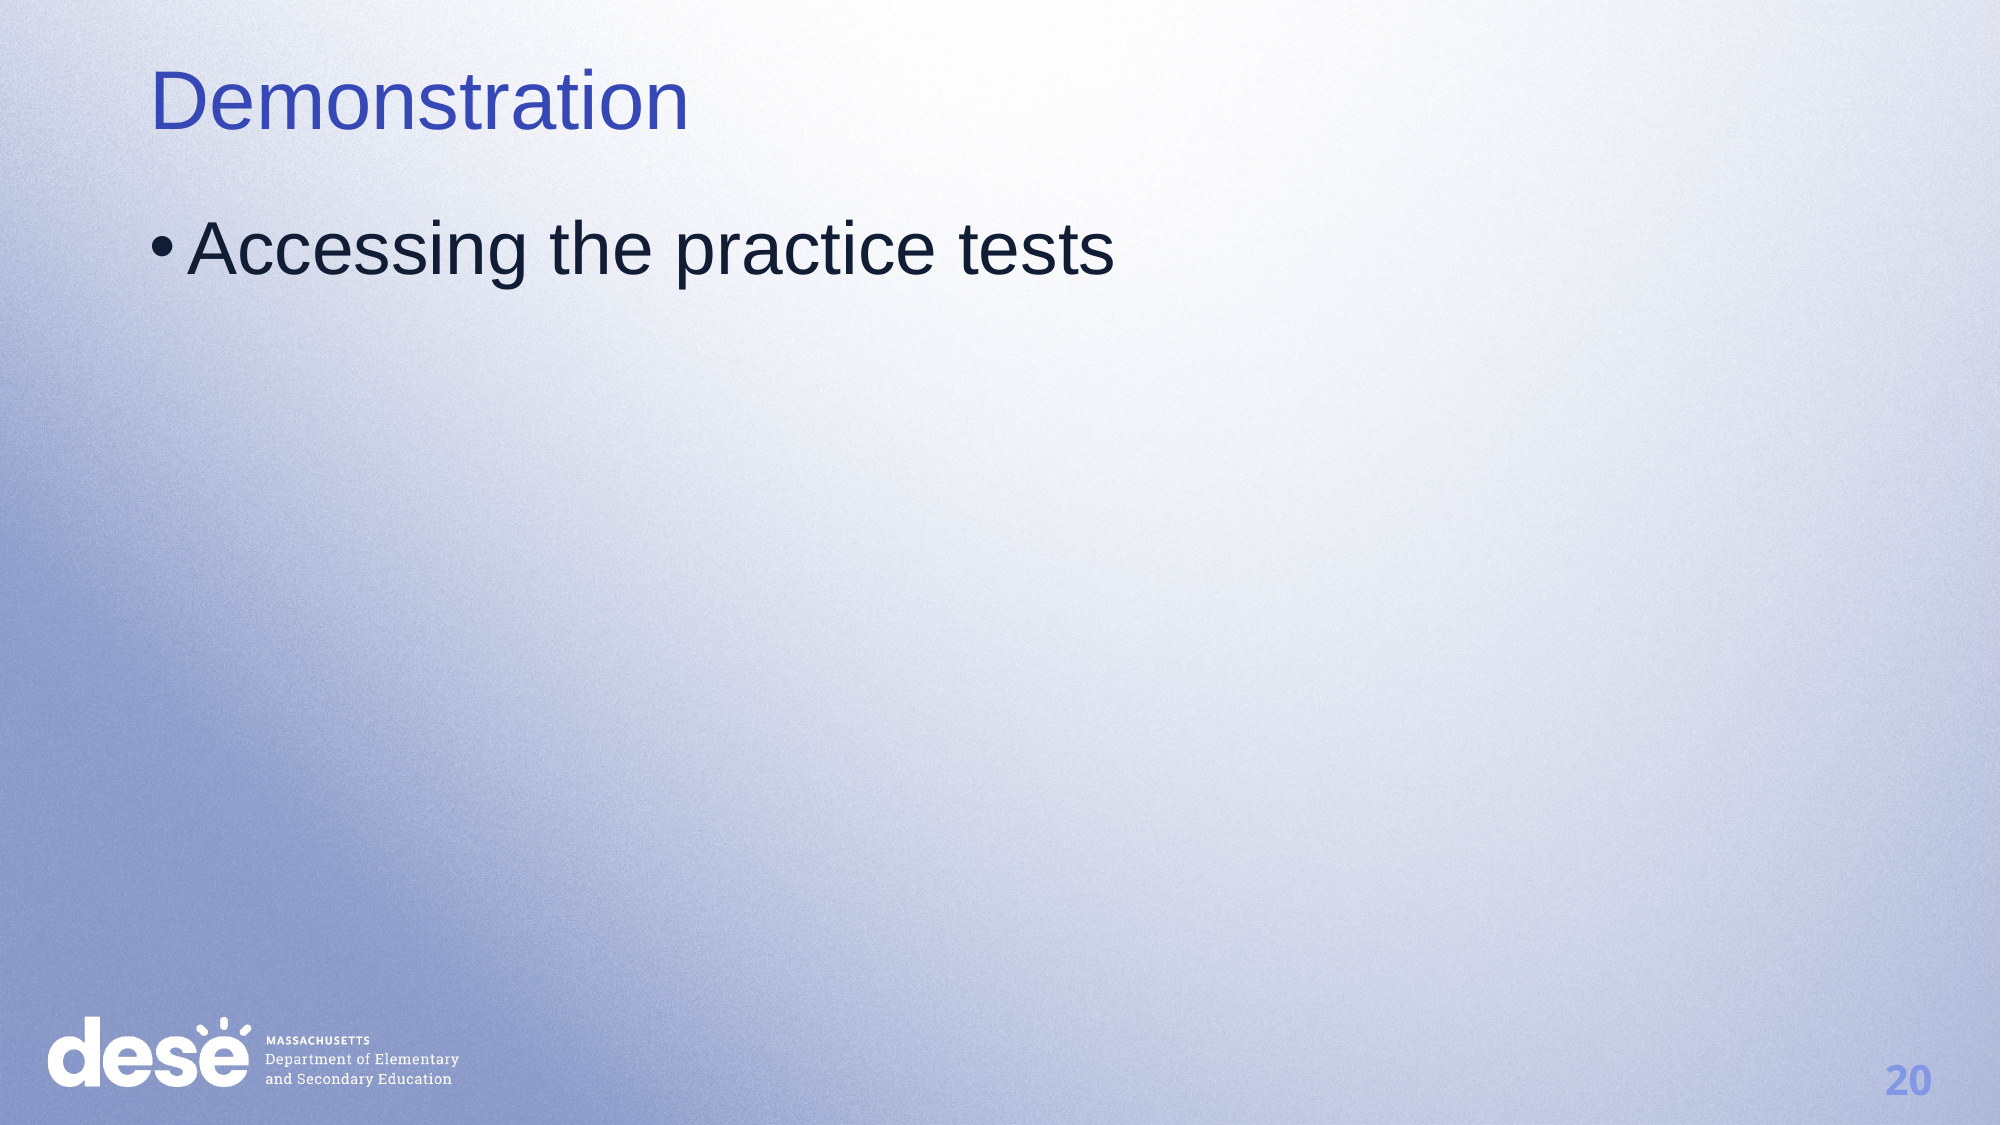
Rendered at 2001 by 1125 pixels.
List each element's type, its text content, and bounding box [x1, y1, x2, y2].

picture [0, 0, 2000, 1125]
list Accessing the practice tests [134, 201, 2000, 1031]
title Demonstration [134, 47, 2000, 159]
